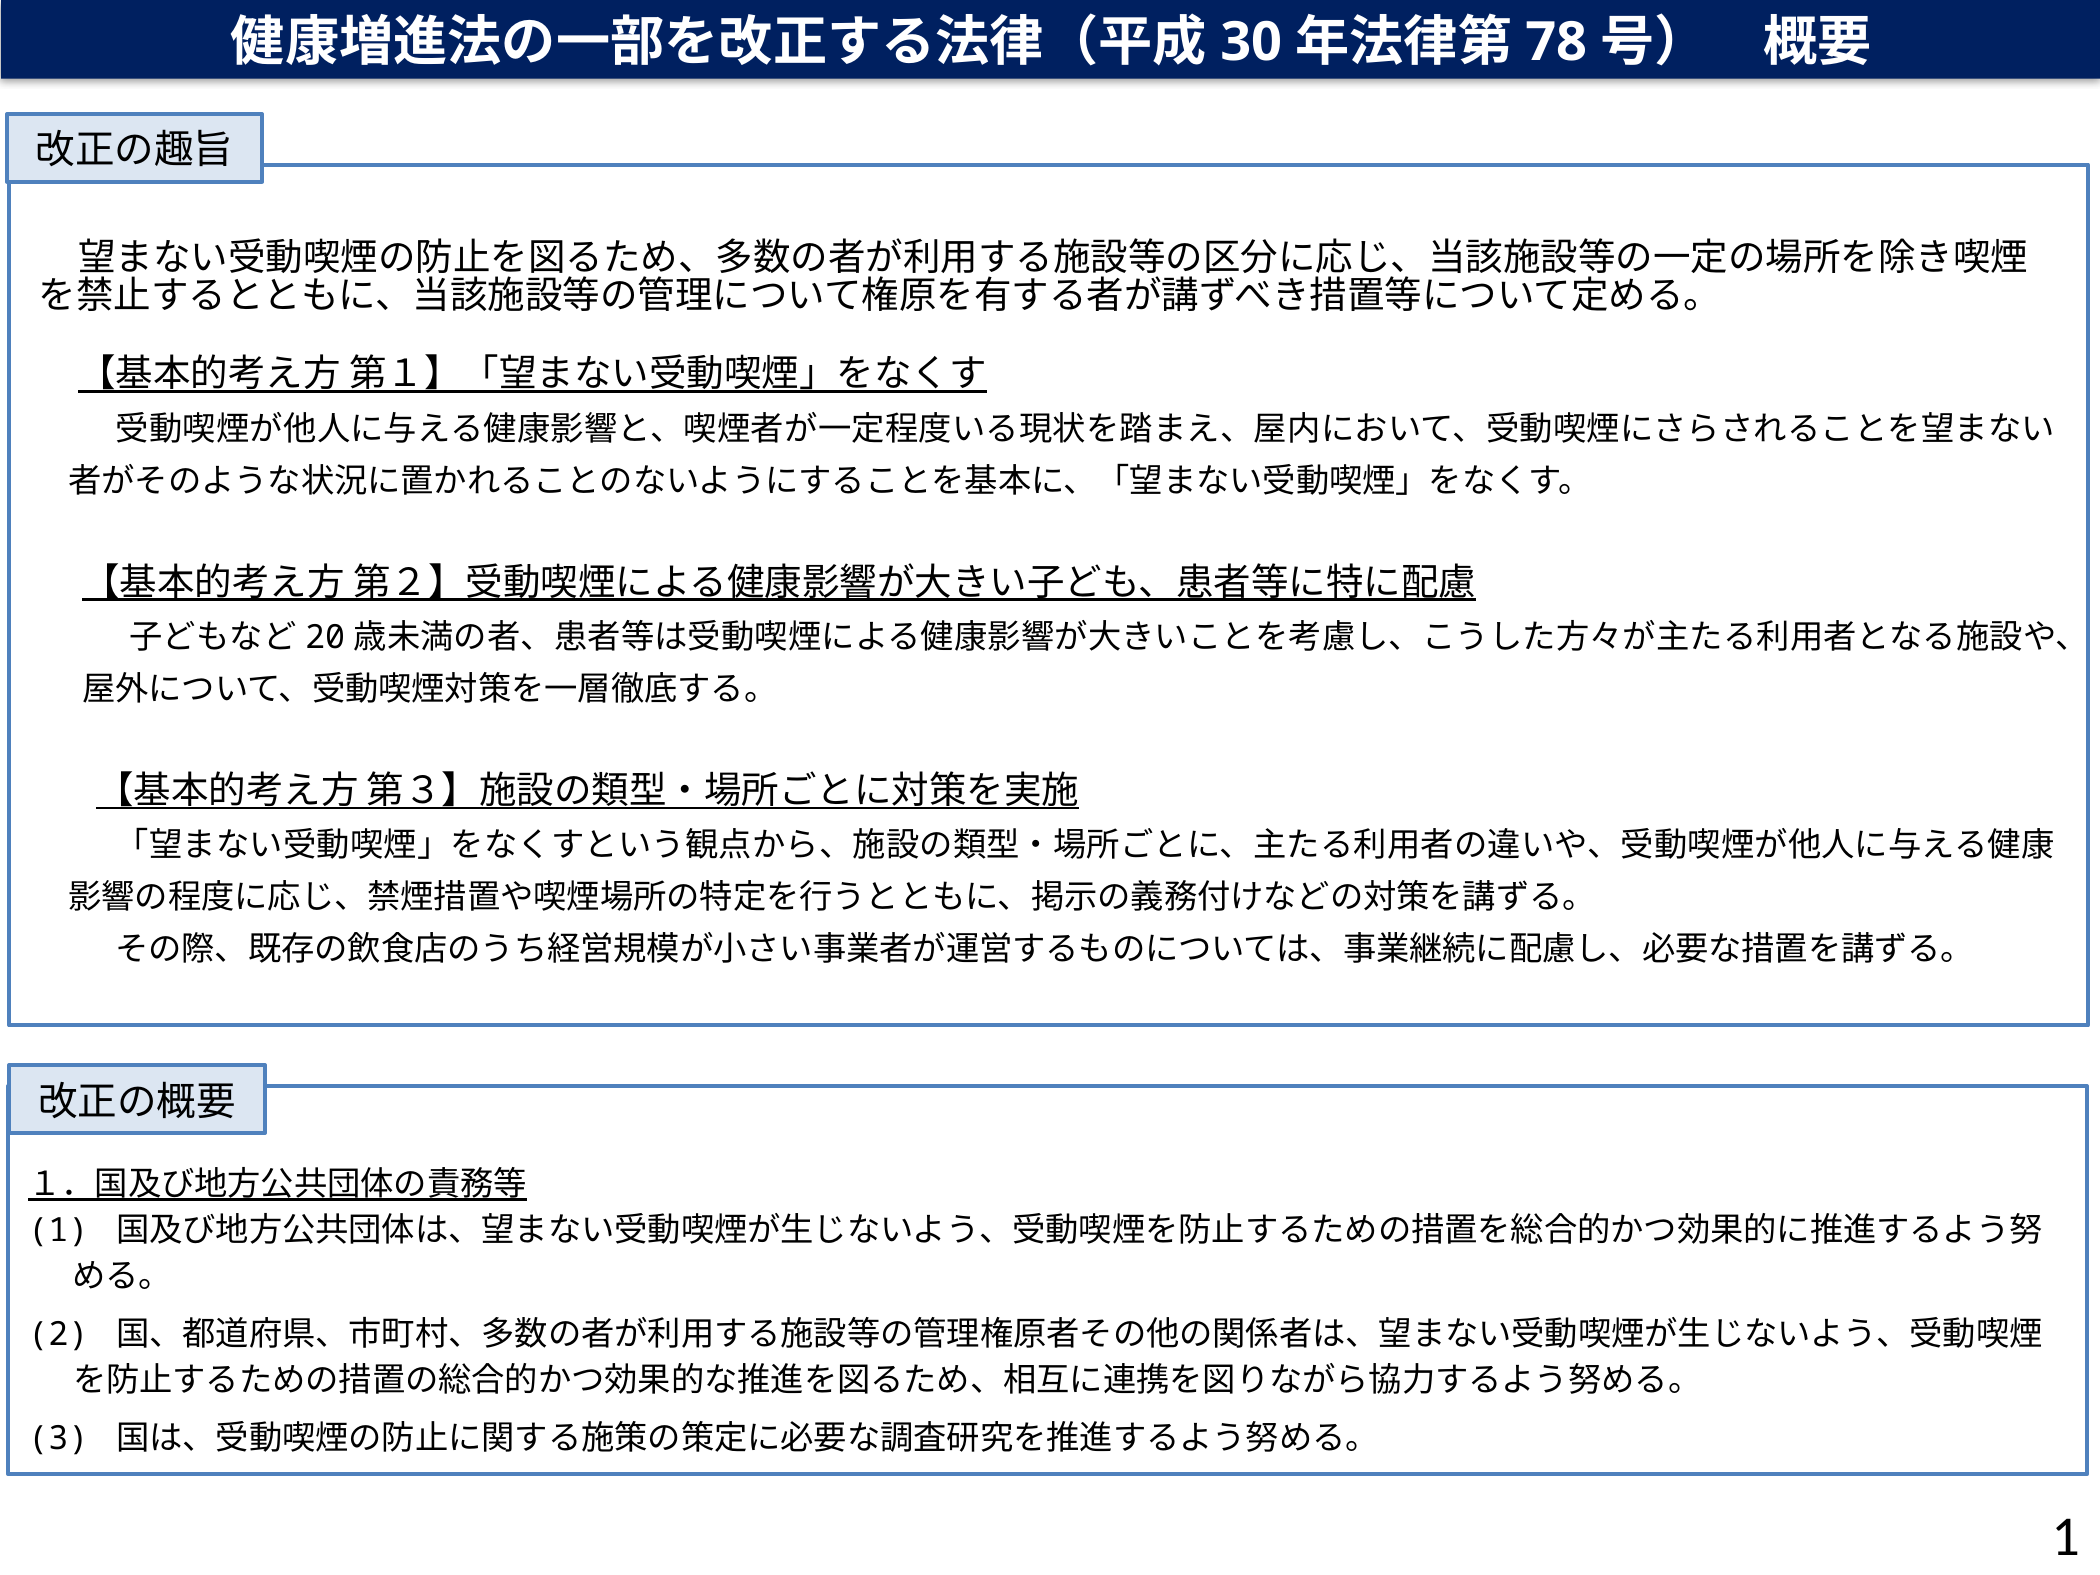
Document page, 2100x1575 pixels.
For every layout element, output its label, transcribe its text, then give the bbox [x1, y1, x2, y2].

text_box 改正の概要 [7, 1063, 267, 1135]
text_box 改正の趣旨 [5, 112, 264, 184]
text_box 健康増進法の一部を改正する法律（平成30年法律第78号） 概要 [0, 0, 2100, 79]
slide_number 1 [1610, 1491, 2100, 1575]
text_box 望まない受動喫煙の防止を図るため、多数の者が利用する施設等の区分に応じ、当該施設等の一定の場所を除き喫煙を禁止するとともに、当該施設等の管理について権原を有する者が講ずべき措置等について定める。 【基本的考え方 第１】「望まない受動喫煙」をなくす 受動喫煙が他人に与える健康影響と、喫煙者が一定程度いる現状を踏まえ、屋内において、受動喫煙にさらされることを望まない者がそのような状況に置かれることのないようにすることを基本に、「望まない受動喫煙」をなくす。 【基本的考え方 第２】受動喫煙による健康影響が大きい子ども、患者等に特に配慮 子どもなど20歳未満の者、患者等は受動喫煙による健康影響が大きいことを考慮し、こうした方々が主たる利用者となる施設や、屋外について、受動喫煙対策を一層徹底する。 【基本的考え方 第３】施設の類型・場所ごとに対策を実施 「望まない受動喫煙」をなくすという観点から、施設の類型・場所ごとに、主たる利用者の違いや、受動喫煙が他人に与える健康影響の程度に応じ、禁煙措置や喫煙場所の特定を行うとともに、掲示の義務付けなどの対策を講ずる。 その際、既存の飲食店のうち経営規模が小さい事業者が運営するものについては、事業継続に配慮し、必要な措置を講ずる。 [7, 163, 2090, 1027]
text_box １．国及び地方公共団体の責務等 (1) 国及び地方公共団体は、望まない受動喫煙が生じないよう、受動喫煙を防止するための措置を総合的かつ効果的に推進するよう努める。 (2) 国、都道府県、市町村、多数の者が利用する施設等の管理権原者その他の関係者は、望まない受動喫煙が生じないよう、受動喫煙を防止するための措置の総合的かつ効果的な推進を図るため、相互に連携を図りながら協力するよう努める。 (3) 国は、受動喫煙の防止に関する施策の策定に必要な調査研究を推進するよう努める。 [6, 1084, 2089, 1476]
